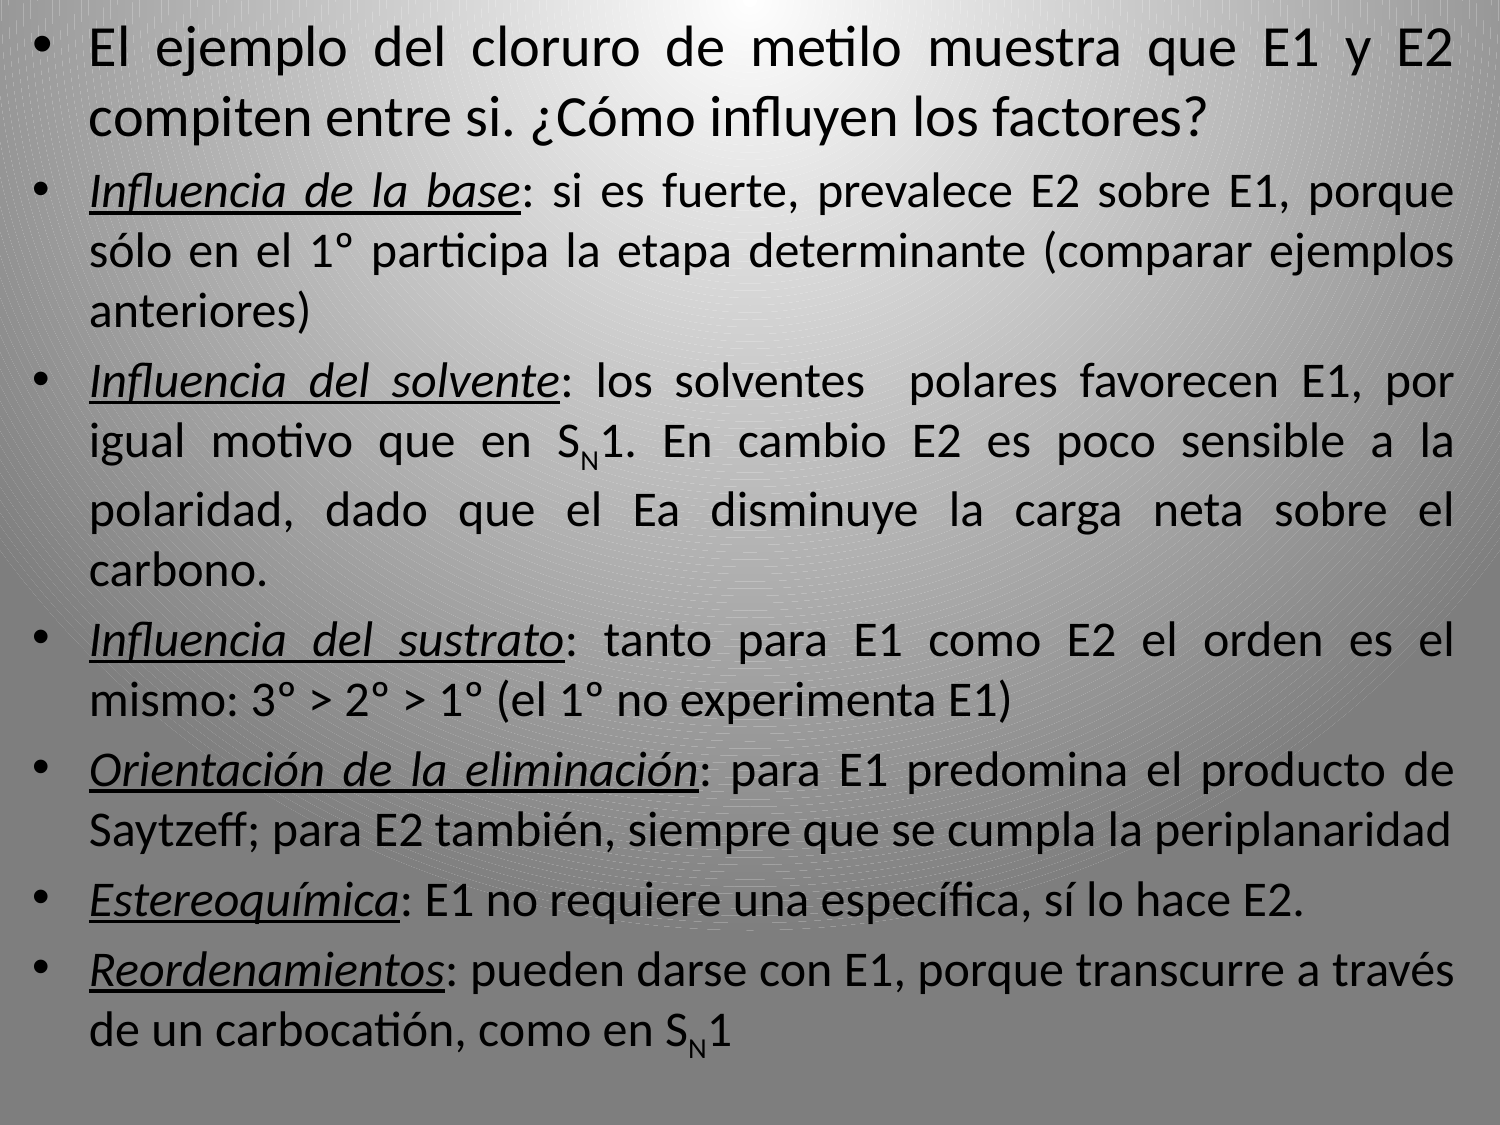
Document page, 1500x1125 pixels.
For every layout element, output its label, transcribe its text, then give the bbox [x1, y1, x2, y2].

list El ejemplo del cloruro de metilo muestra que E1 y E2 compiten entre si. ¿Cómo influyen los factores? Influencia de la base: si es fuerte, prevalece E2 sobre E1, porque sólo en el 1º participa la etapa determinante (comparar ejemplos anteriores) Influencia del solvente: los solventes polares favorecen E1, por igual motivo que en SN1. En cambio E2 es poco sensible a la polaridad, dado que el Ea disminuye la carga neta sobre el carbono. Influencia del sustrato: tanto para E1 como E2 el orden es el mismo: 3º > 2º > 1º (el 1º no experimenta E1) Orientación de la eliminación: para E1 predomina el producto de Saytzeff; para E2 también, siempre que se cumpla la periplanaridad Estereoquímica: E1 no requiere una específica, sí lo hace E2. Reordenamientos: pueden darse con E1, porque transcurre a través de un carbocatión, como en SN1 [17, 0, 1471, 1099]
